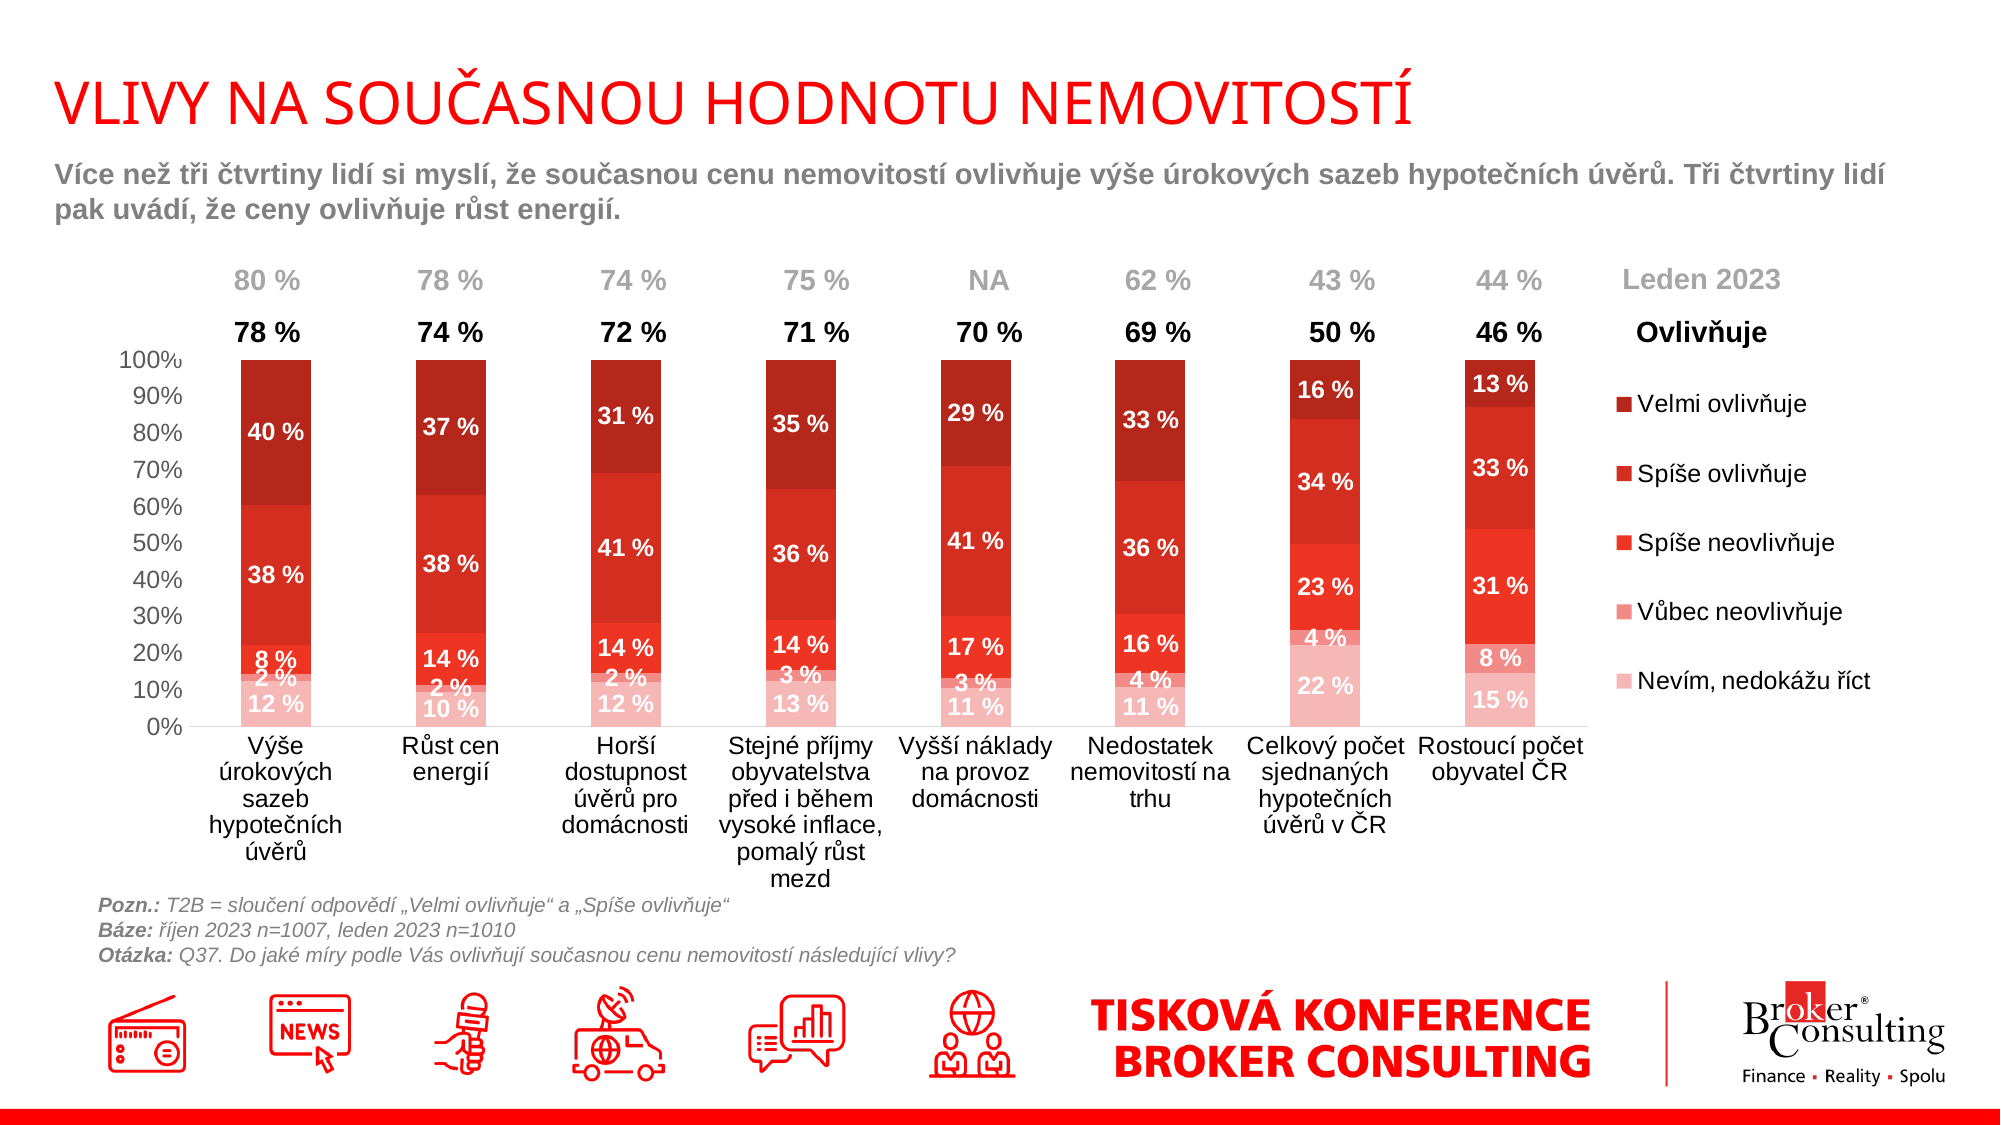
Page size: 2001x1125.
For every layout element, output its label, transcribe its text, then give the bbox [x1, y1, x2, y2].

title VLIVY NA SOUČASNOU HODNOTU NEMOVITOSTÍ [39, 65, 1944, 146]
table_header NA [909, 254, 1069, 303]
table_cell 72 % [543, 308, 724, 334]
text_box Pozn.: T2B = sloučení odpovědí „Velmi ovlivňuje“ a „Spíše ovlivňuje“ Báze: říjen 2023 n=1007, leden 2023 n=1010 Otázka: Q37. Do jaké míry podle Vás ovlivňují současnou cenu nemovitostí následující vlivy? [98, 904, 1835, 967]
table_cell 69 % [1071, 308, 1245, 334]
table_cell 74 % [360, 308, 541, 334]
table_cell 70 % [909, 308, 1069, 334]
table_cell Ovlivňuje [1581, 308, 1823, 334]
table_cell 78 % [177, 308, 358, 334]
table_cell 71 % [726, 308, 907, 334]
table_header 62 % [1071, 254, 1245, 303]
list Více než tři čtvrtiny lidí si myslí, že současnou cenu nemovitostí ovlivňuje výše úrokových sazeb hypotečních úvěrů. Tři čtvrtiny lidí pak uvádí, že ceny ovlivňuje růst energií. [39, 147, 1944, 253]
table_cell 46 % [1440, 308, 1579, 334]
table_header 43 % [1247, 254, 1438, 303]
table_header 44 % [1440, 254, 1579, 303]
table_header 74 % [543, 254, 724, 303]
table_header 75 % [726, 254, 907, 303]
chart [81, 334, 1907, 904]
table_header 80 % [177, 254, 358, 303]
picture [0, 951, 2000, 1108]
table_cell 50 % [1247, 308, 1438, 334]
table_header 78 % [360, 254, 541, 303]
table_header Leden 2023 [1581, 254, 1823, 303]
